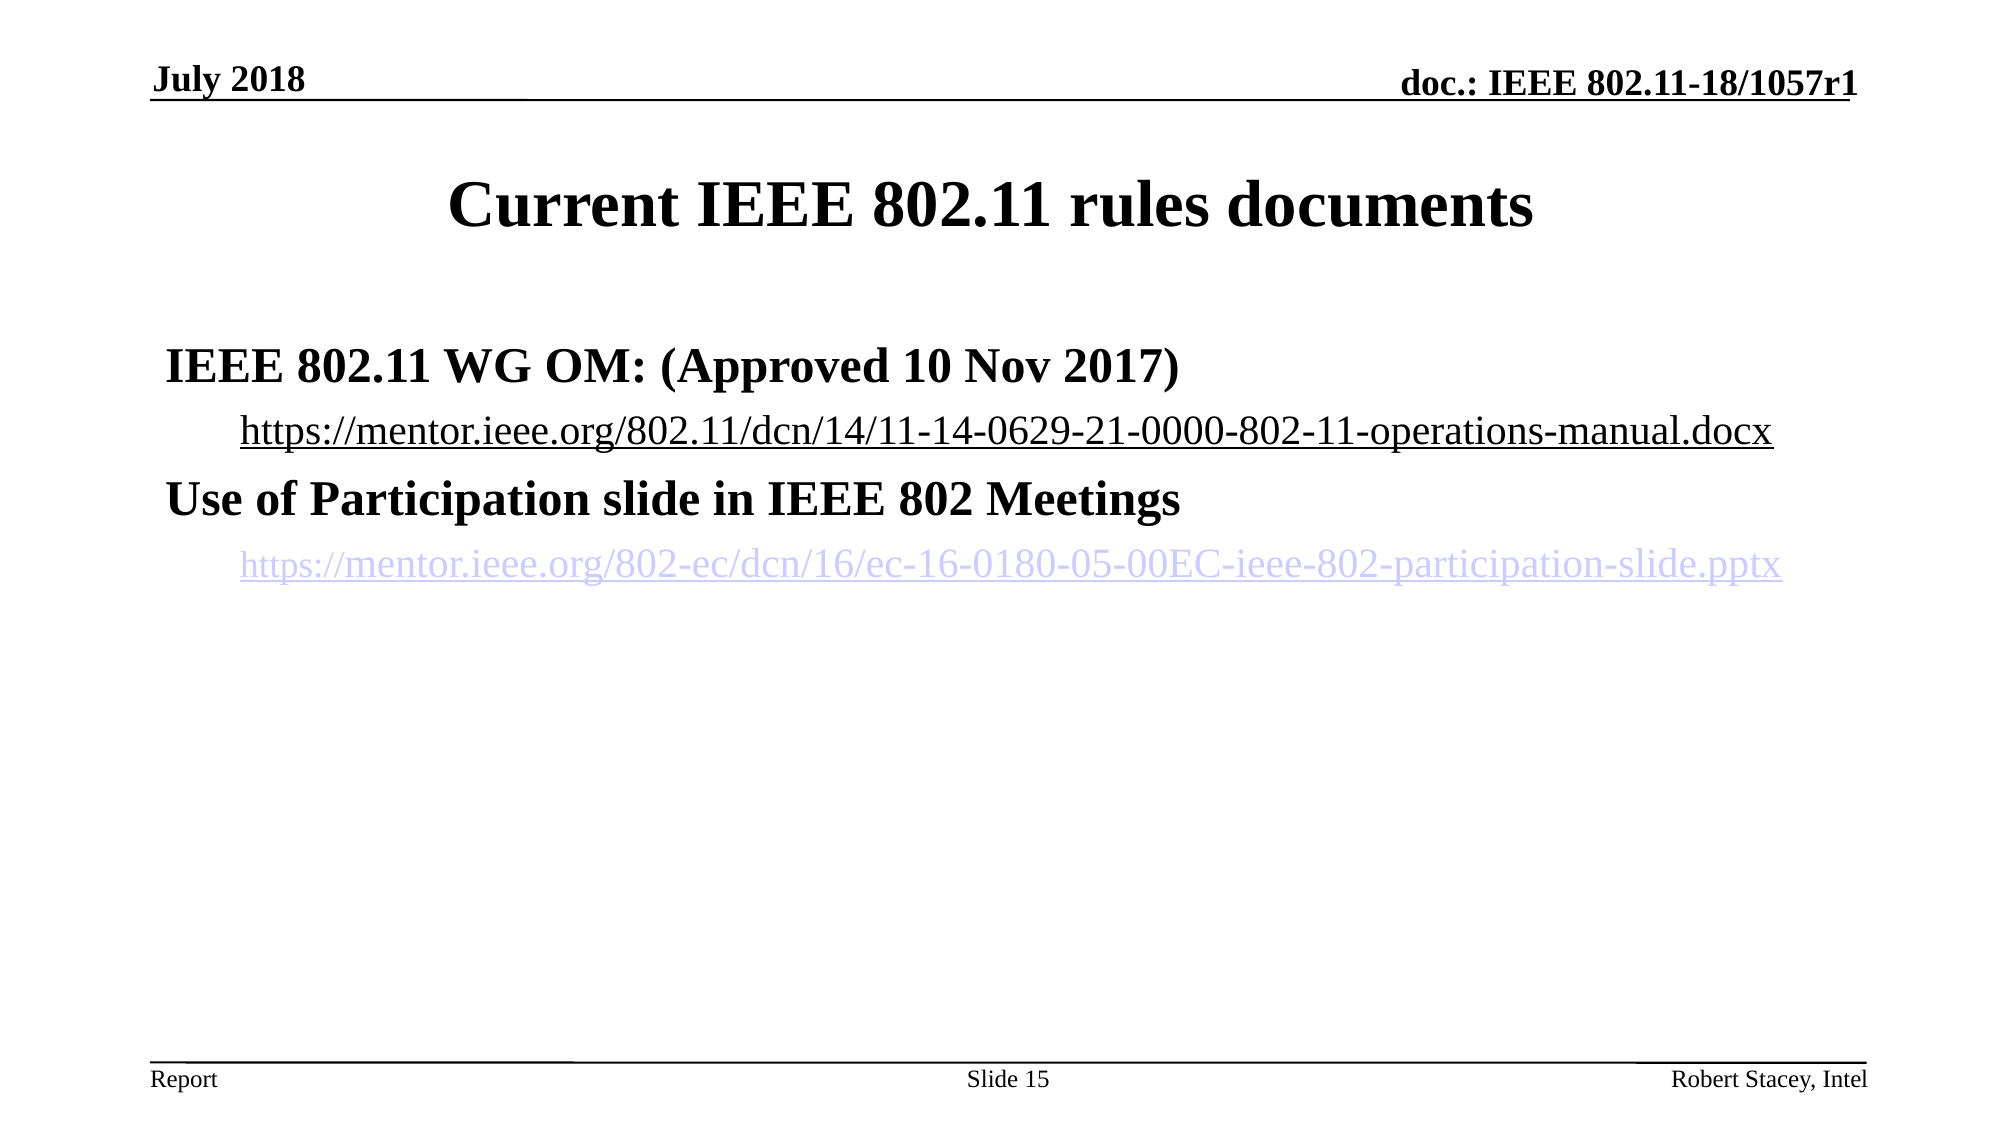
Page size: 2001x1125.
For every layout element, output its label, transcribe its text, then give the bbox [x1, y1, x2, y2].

title Current IEEE 802.11 rules documents [149, 112, 1850, 288]
footer Robert Stacey, Intel [1171, 1061, 1869, 1093]
list IEEE 802.11 WG OM: (Approved 10 Nov 2017) https://mentor.ieee.org/802.11/dcn/14/11-14-0629-21-0000-802-11-operations-manual.docx Use of Participation slide in IEEE 802 Meetings https://mentor.ieee.org/802-ec/dcn/16/ec-16-0180-05-00EC-ieee-802-participation-slide.pptx [149, 324, 1850, 1000]
slide_number Slide 15 [950, 1061, 1067, 1123]
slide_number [152, 54, 563, 100]
